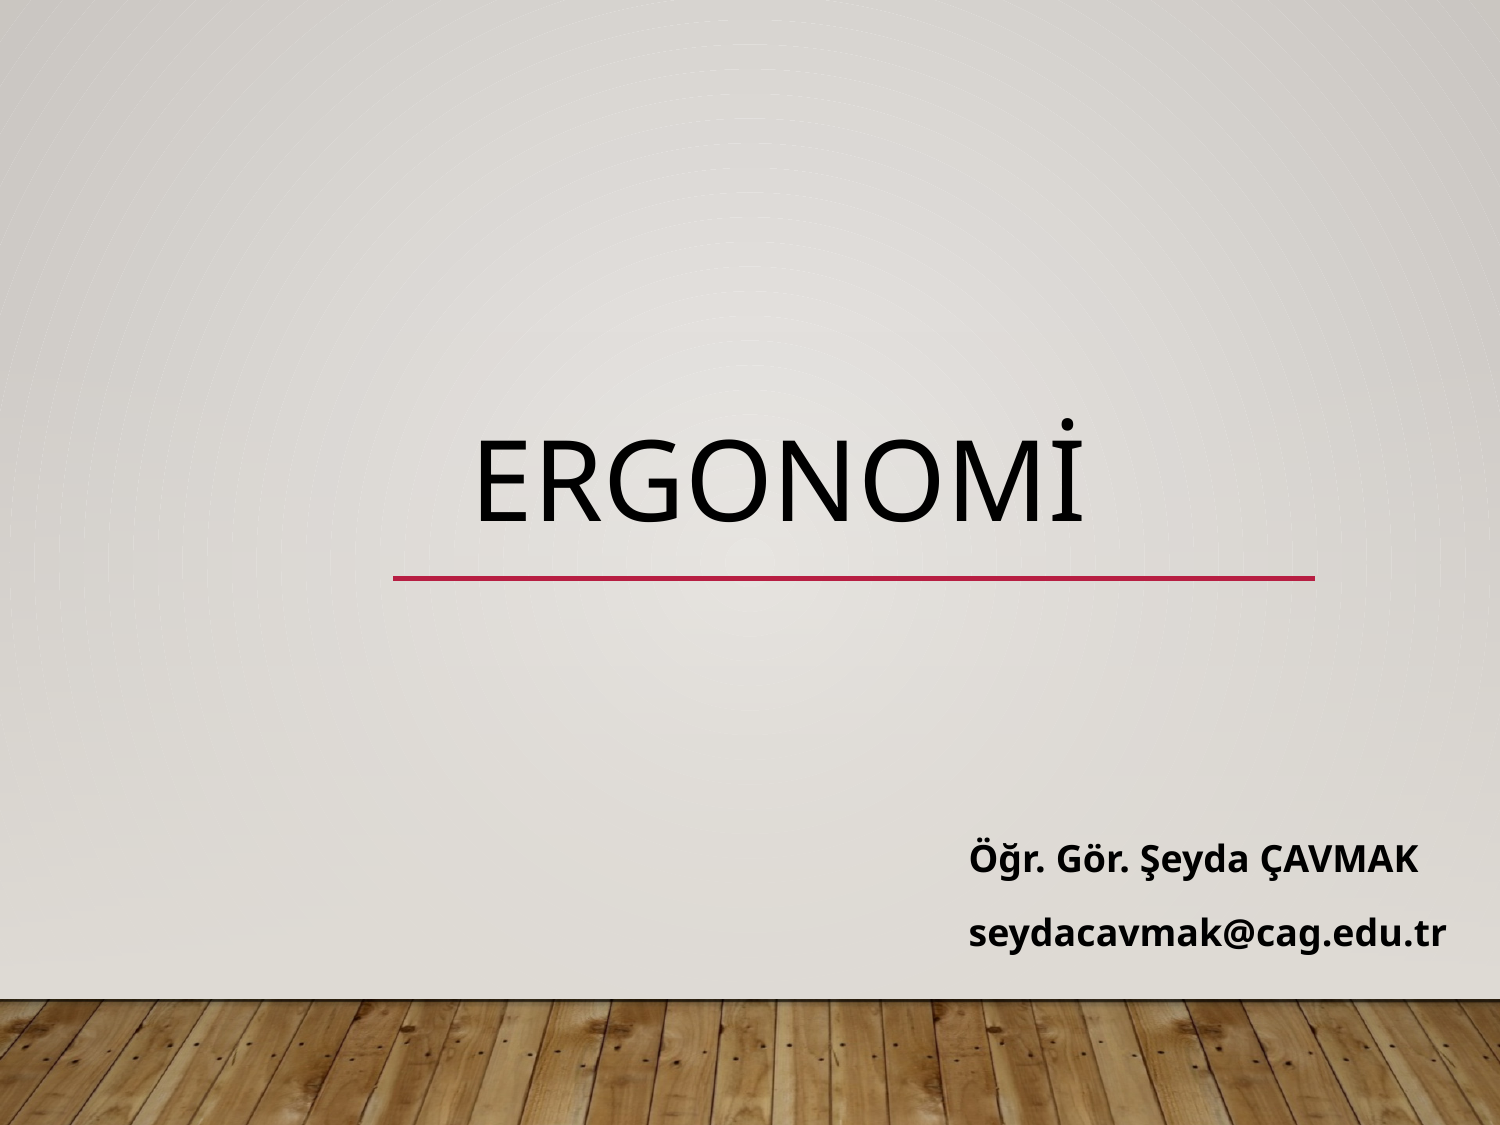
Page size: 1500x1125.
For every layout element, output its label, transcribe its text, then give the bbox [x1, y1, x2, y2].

subtitle Öğr. Gör. Şeyda ÇAVMAK seydacavmak@cag.edu.tr [953, 810, 1500, 988]
picture [0, 999, 1500, 1125]
title ERGONOMİ [171, 349, 1387, 547]
